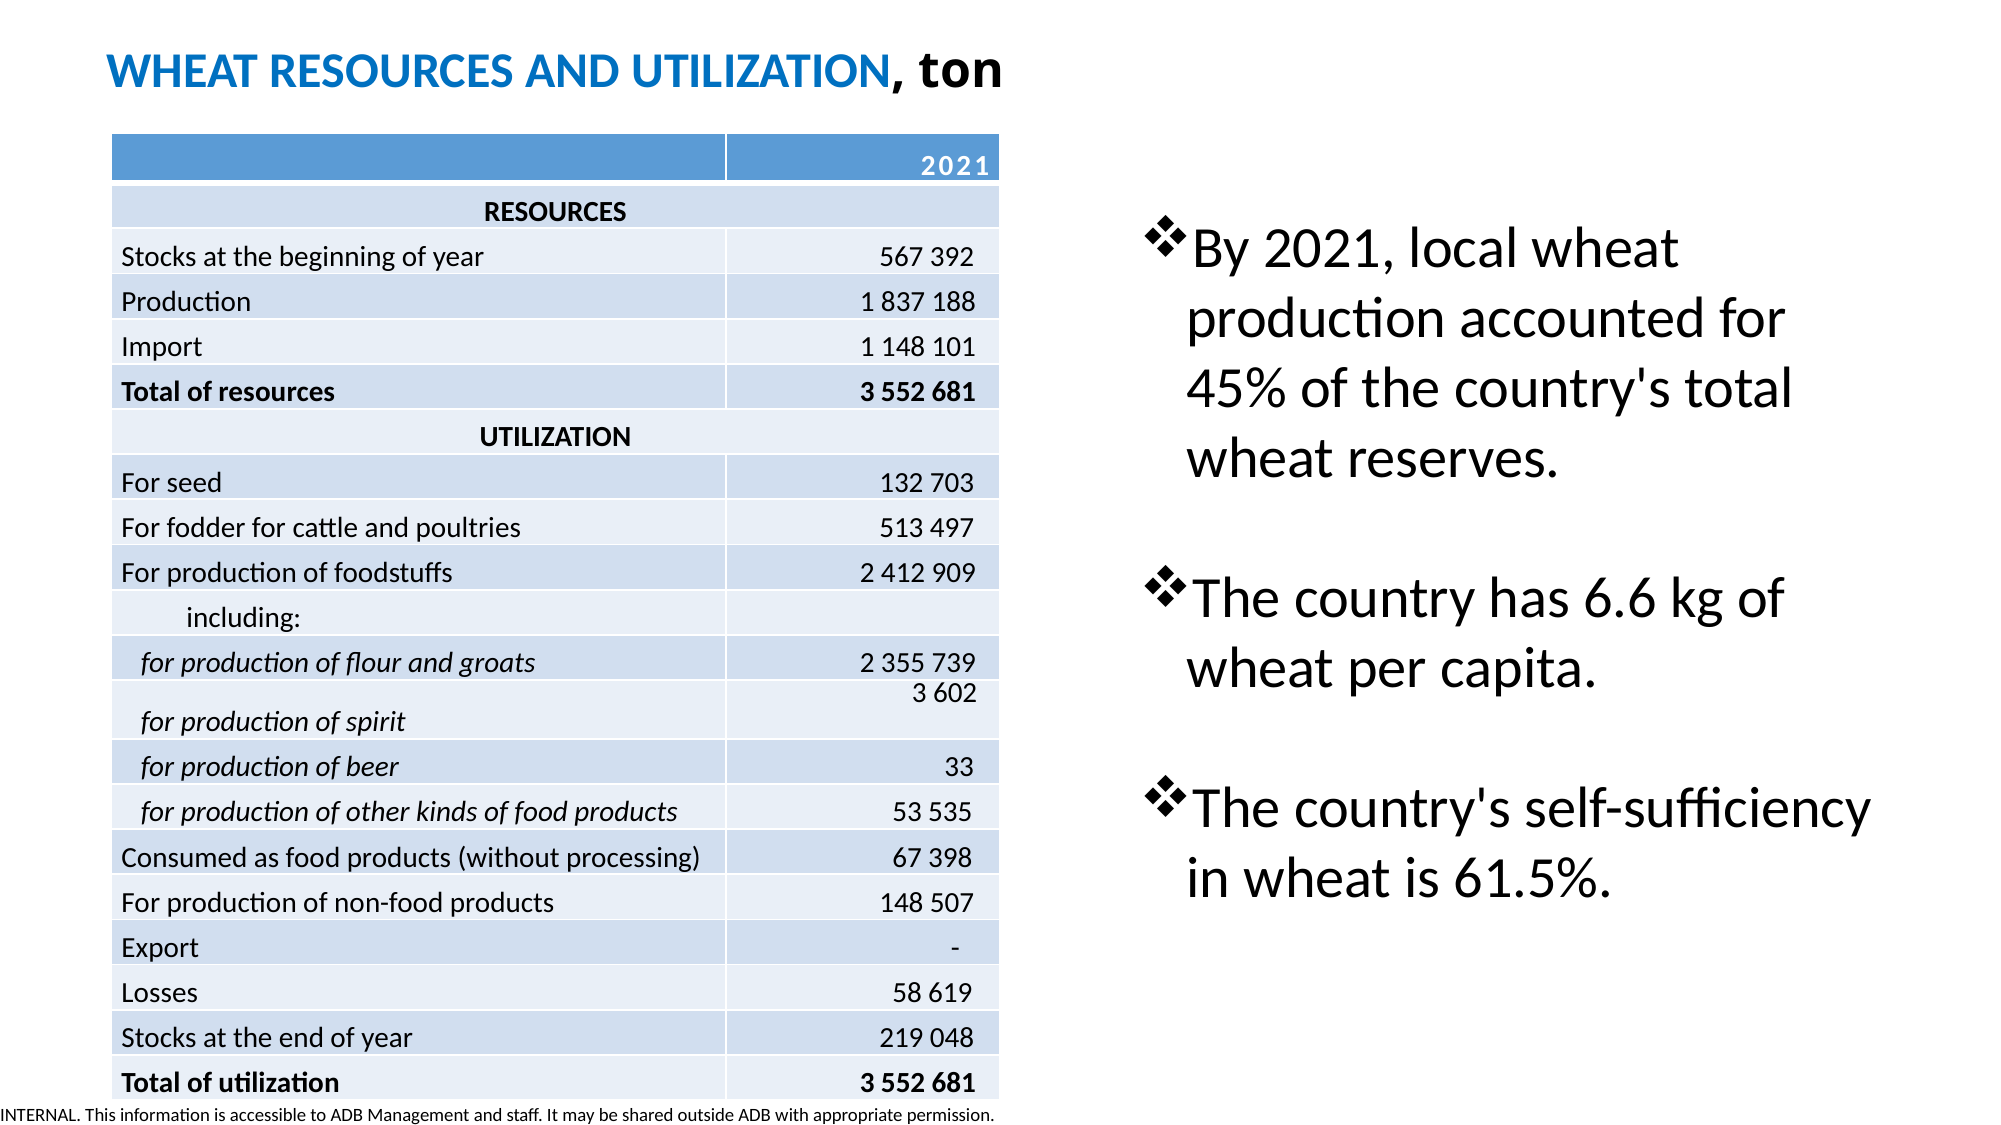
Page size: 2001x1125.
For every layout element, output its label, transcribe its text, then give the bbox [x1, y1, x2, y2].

table_cell 567 392 [727, 229, 999, 273]
table_cell 132 703 [727, 455, 999, 498]
table_cell for production of flour and groats [112, 636, 725, 679]
text_box WHEAT RESOURCES AND UTILIZATION, ton [28, 4, 1083, 106]
table_cell Import [112, 320, 725, 363]
table_cell Production [112, 274, 725, 318]
table_cell [727, 591, 999, 634]
table_cell Total of utilization [112, 1056, 725, 1099]
table_cell 219 048 [727, 1011, 999, 1054]
table_cell RESOURCES [112, 186, 999, 227]
table_cell 53 535 [727, 785, 999, 828]
table_cell 3 552 681 [727, 1056, 999, 1099]
table_cell For production of non-food products [112, 875, 725, 919]
table_cell 2 355 739 [727, 636, 999, 679]
table_cell 148 507 [727, 875, 999, 919]
table_cell For fodder for cattle and poultries [112, 500, 725, 544]
table_header [112, 134, 725, 180]
table_cell For seed [112, 455, 725, 498]
table_cell for production of beer [112, 740, 725, 783]
table_cell Export [112, 920, 725, 964]
table_cell Total of resources [112, 365, 725, 408]
table_cell Stocks at the end of year [112, 1011, 725, 1054]
table_cell Consumed as food products (without processing) [112, 830, 725, 873]
table_cell 1 837 188 [727, 274, 999, 318]
table_cell 2 412 909 [727, 545, 999, 589]
table_cell - [727, 920, 999, 964]
table_cell 33 [727, 740, 999, 783]
table_cell including: [112, 591, 725, 634]
table_cell For production of foodstuffs [112, 545, 725, 589]
table_cell 1 148 101 [727, 320, 999, 363]
text_box By 2021, local wheat production accounted for 45% of the country's total wheat reserves. The country has 6.6 kg of wheat per capita. The country's self-sufficiency in wheat is 61.5%. [1124, 201, 1907, 916]
table_cell Stocks at the beginning of year [112, 229, 725, 273]
table_cell 3 602 [727, 681, 999, 738]
table_cell for production of spirit [112, 681, 725, 738]
table_cell 67 398 [727, 830, 999, 873]
table_cell UTILIZATION [112, 410, 999, 453]
table_header 2021 [727, 134, 999, 180]
table_cell 58 619 [727, 965, 999, 1009]
table_cell 3 552 681 [727, 365, 999, 408]
table_cell Losses [112, 965, 725, 1009]
table_cell 513 497 [727, 500, 999, 544]
table_cell for production of other kinds of food products [112, 785, 725, 828]
